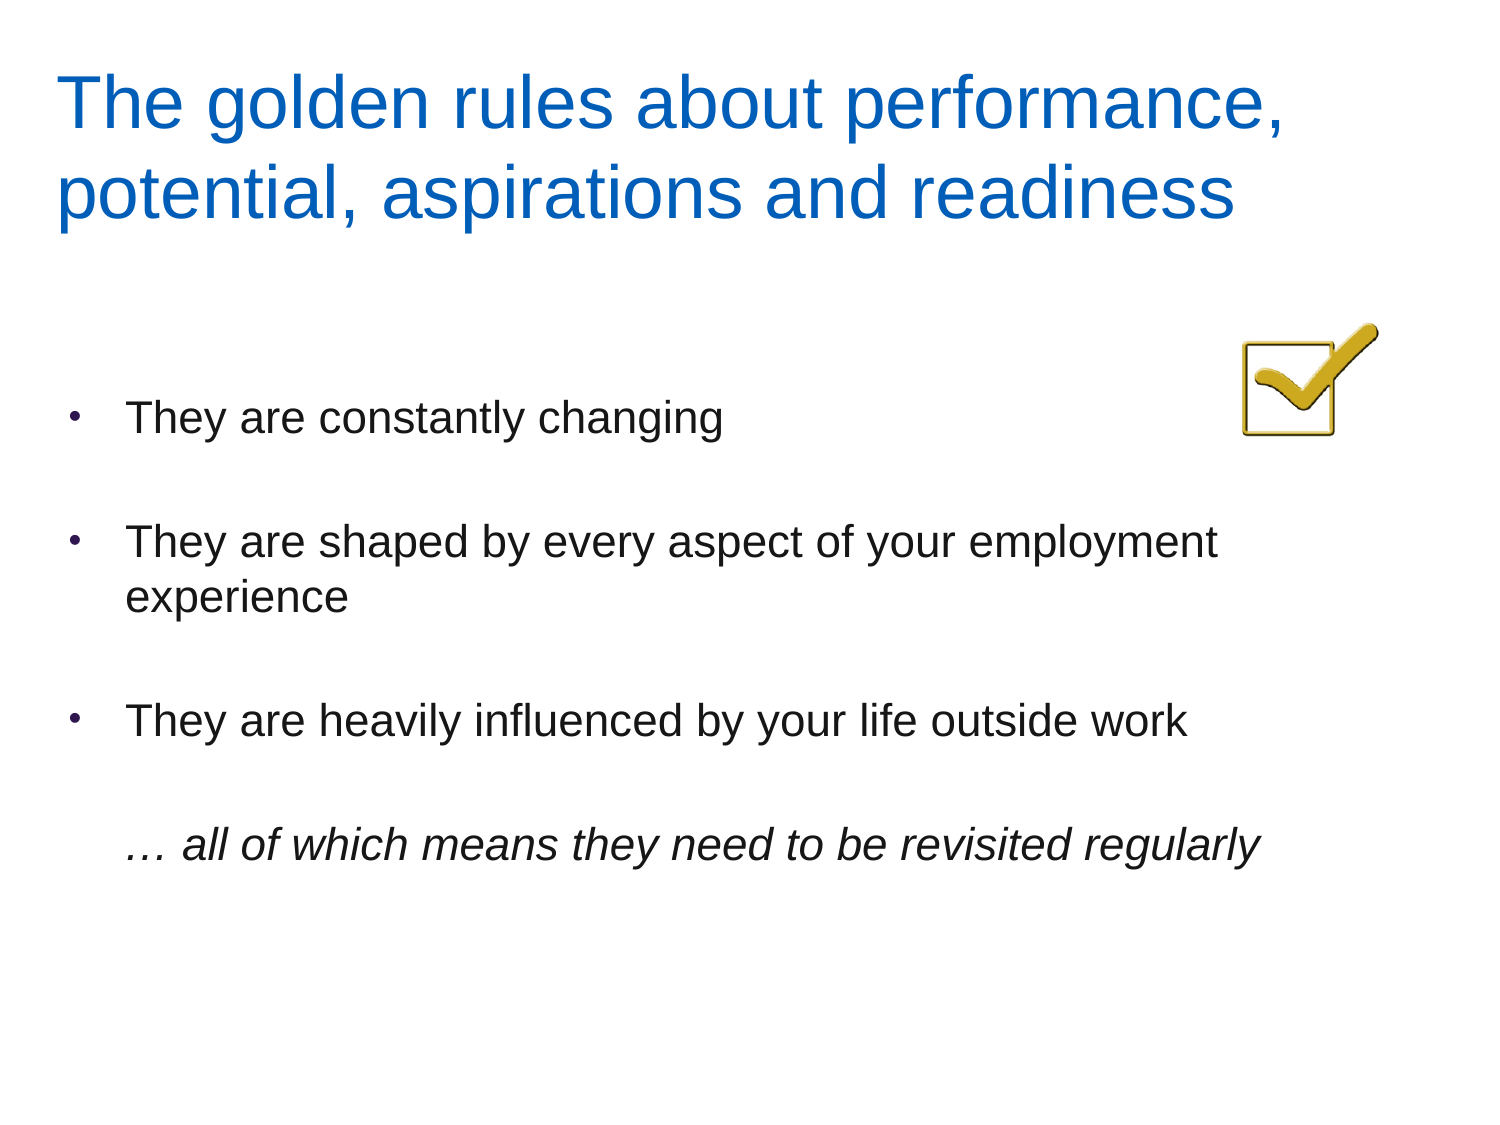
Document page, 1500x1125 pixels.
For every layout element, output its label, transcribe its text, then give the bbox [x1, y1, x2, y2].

list They are constantly changing They are shaped by every aspect of your employment experience They are heavily influenced by your life outside work … all of which means they need to be revisited regularly [53, 311, 1402, 1005]
picture [1222, 291, 1398, 468]
title The golden rules about performance, potential, aspirations and readiness [41, 42, 1402, 244]
